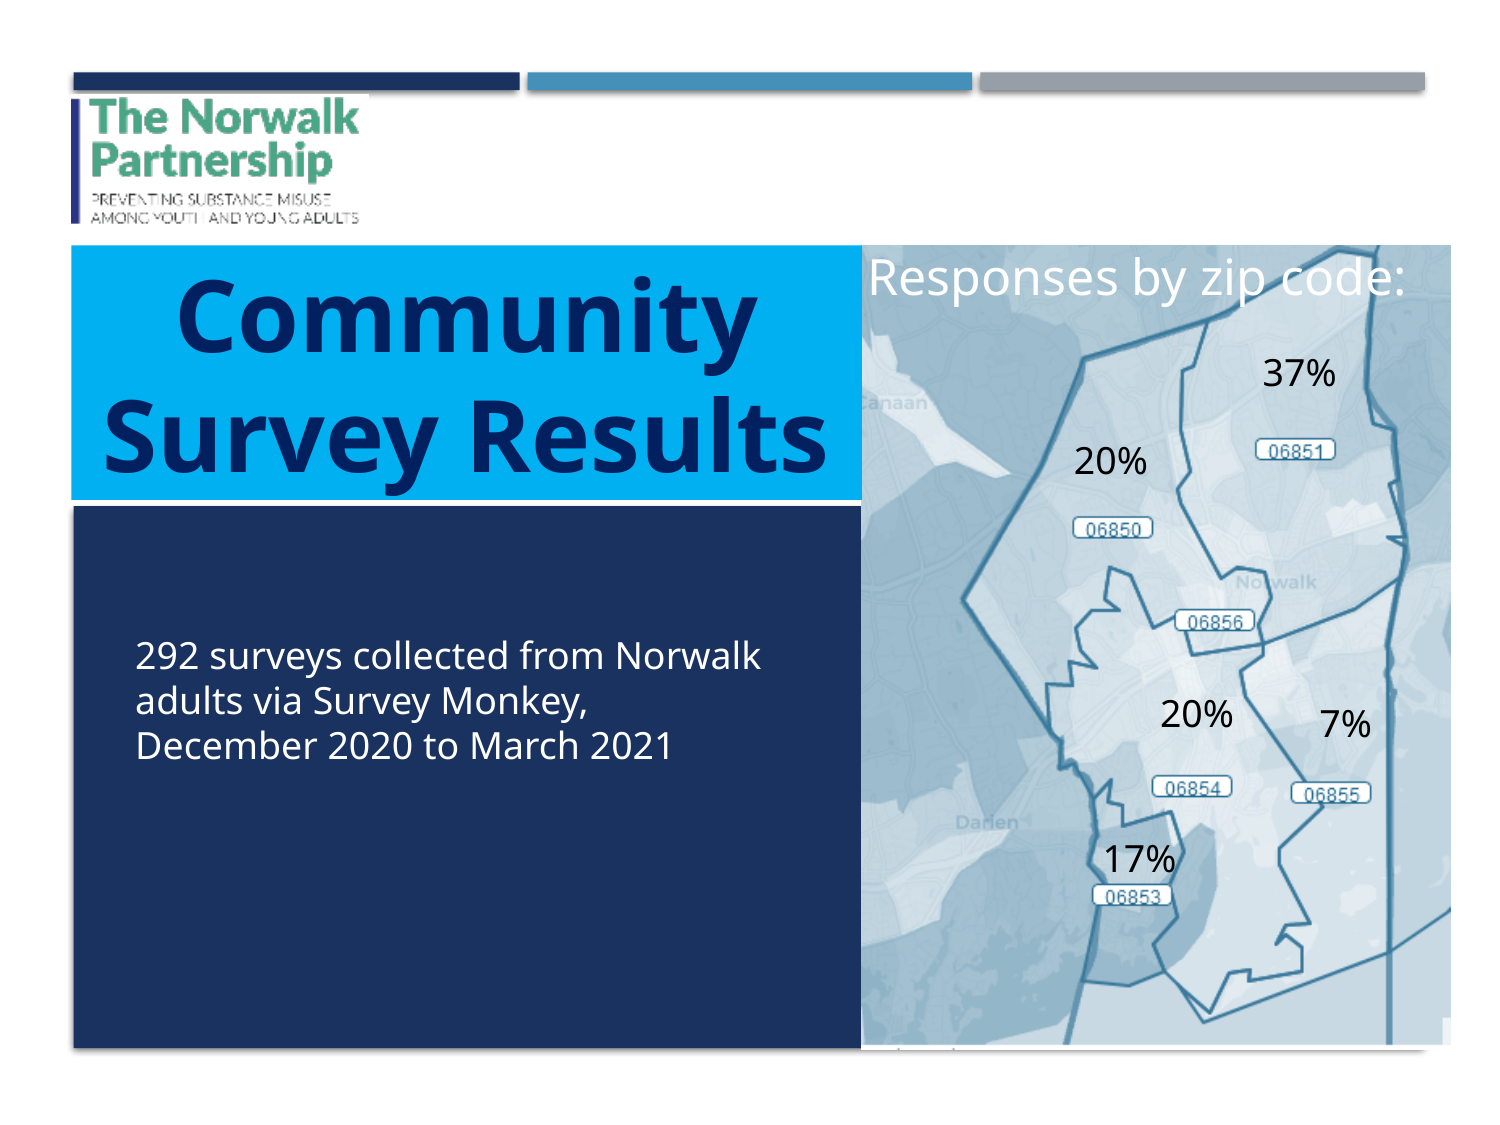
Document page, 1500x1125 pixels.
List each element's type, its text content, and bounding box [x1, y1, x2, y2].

text_box 292 surveys collected from Norwalk adults via Survey Monkey, December 2020 to March 2021 [120, 624, 795, 775]
text_box Responses by zip code: [852, 238, 1423, 314]
text_box Community Survey Results [71, 245, 855, 500]
picture [70, 93, 370, 247]
picture [861, 244, 1451, 1051]
